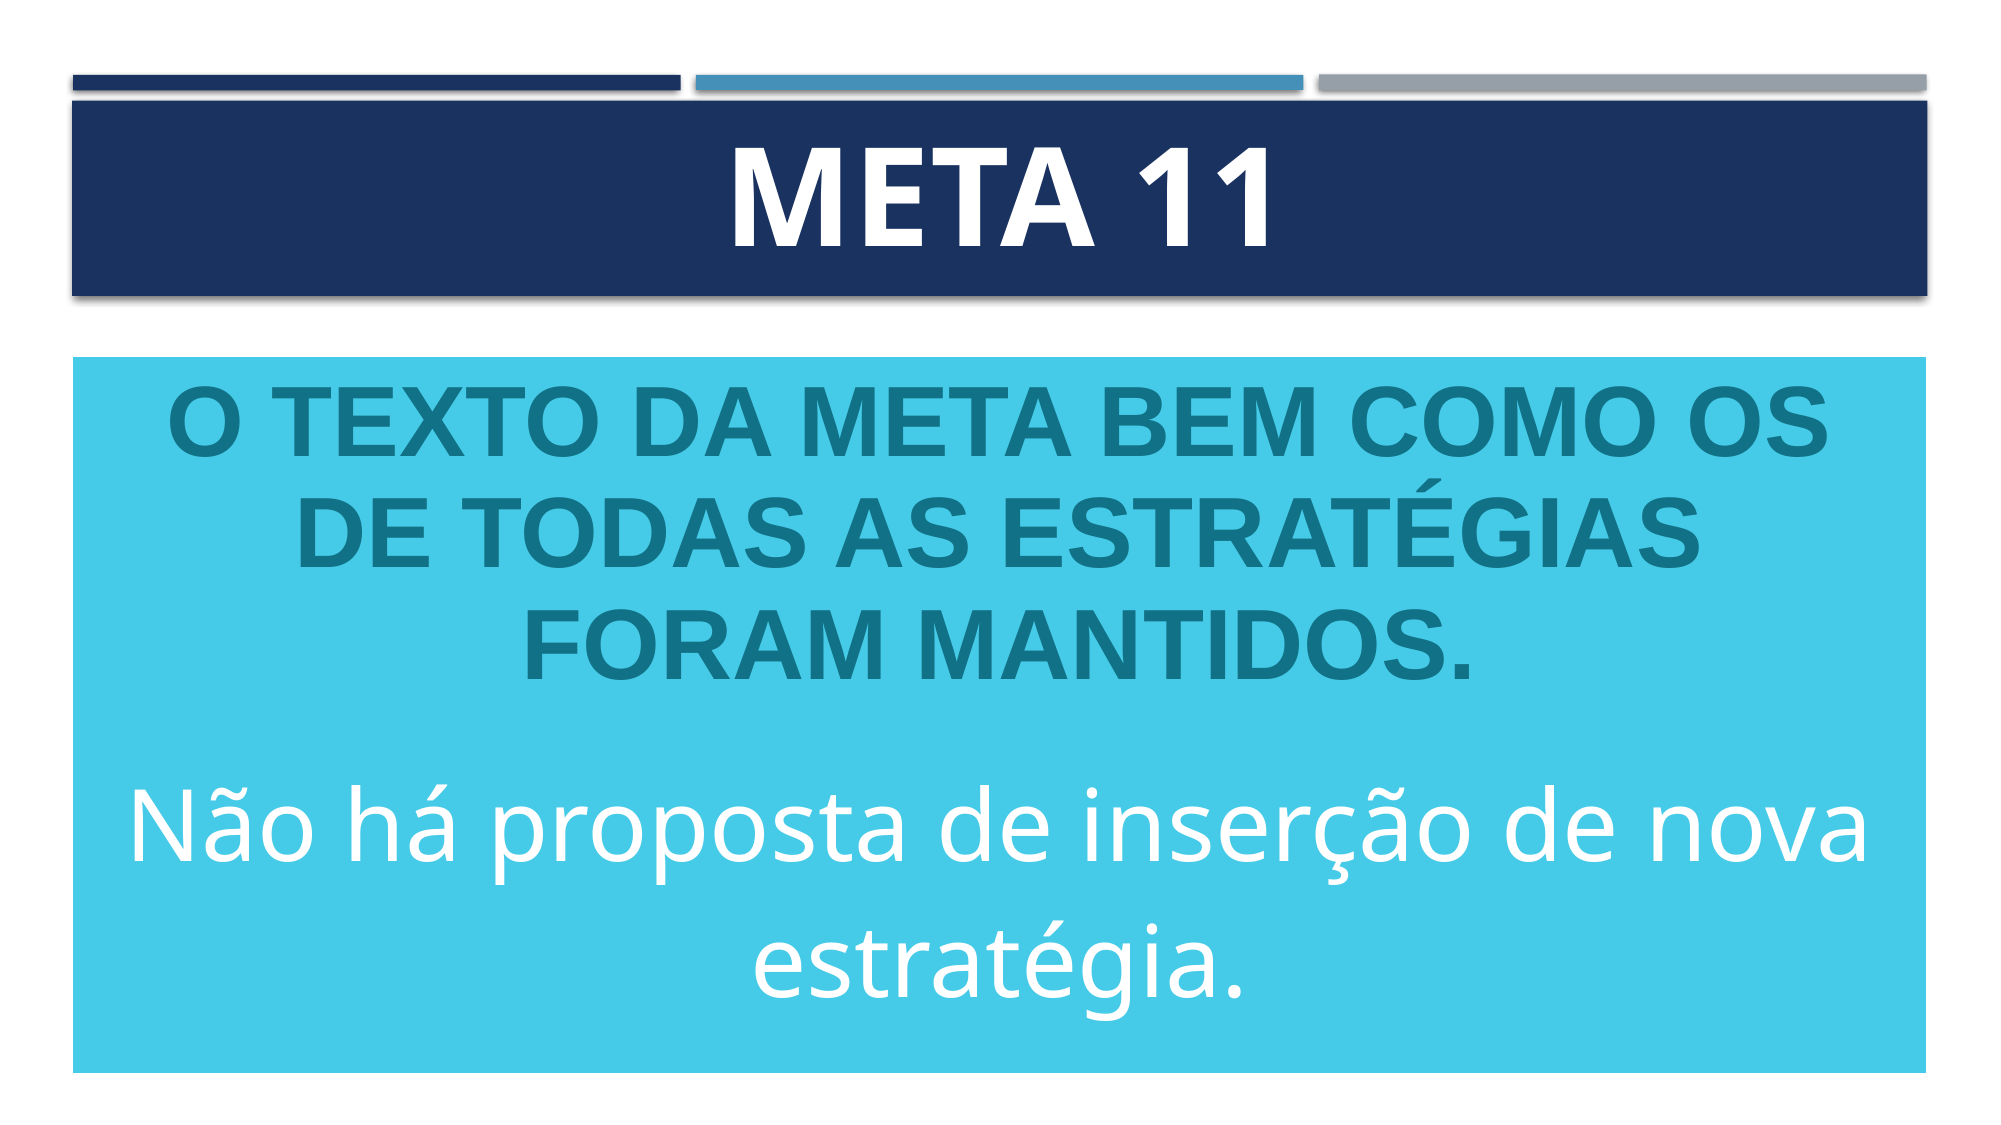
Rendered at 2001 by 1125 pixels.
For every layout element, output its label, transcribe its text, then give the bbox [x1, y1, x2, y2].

table_header O TEXTO DA META BEM COMO OS DE TODAS AS ESTRATÉGIAS FORAM MANTIDOS. [73, 357, 1926, 715]
table_cell Não há proposta de inserção de nova estratégia. [73, 715, 1926, 1073]
title Meta 11 [108, 115, 1905, 282]
